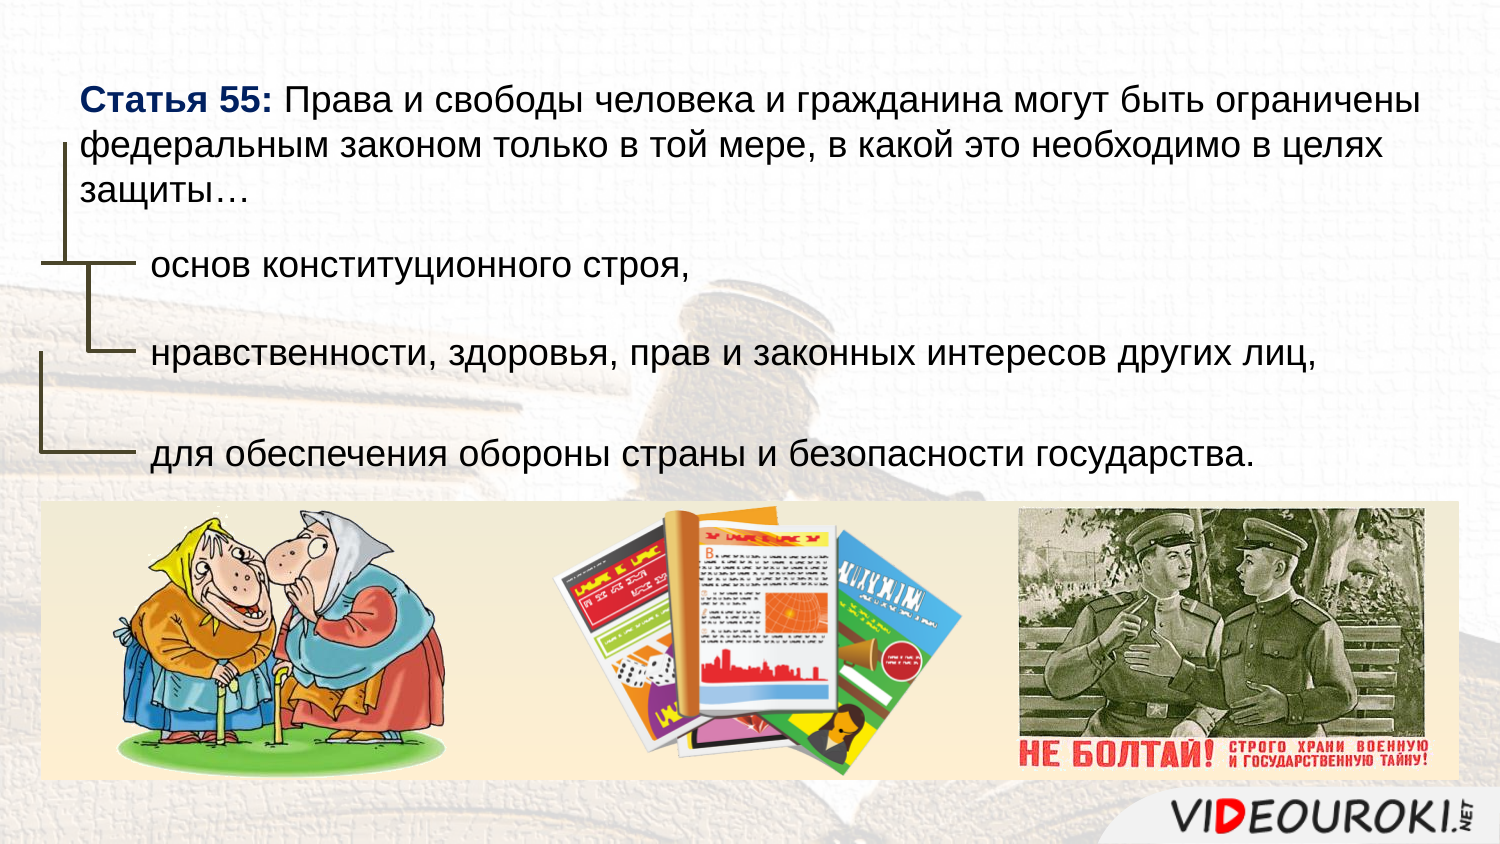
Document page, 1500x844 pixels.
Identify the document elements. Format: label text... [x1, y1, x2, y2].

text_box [37, 354, 140, 450]
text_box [64, 142, 136, 262]
text_box нравственности, здоровья, прав и законных интересов других лиц, [141, 320, 1400, 381]
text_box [40, 262, 136, 352]
text_box основ конституционного строя, [141, 232, 1400, 293]
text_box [41, 501, 512, 783]
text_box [985, 499, 1459, 780]
text_box для обеспечения обороны страны и безопасности государства. [135, 421, 1400, 482]
text_box Статья 55: Права и свободы человека и гражданина могут быть ограничены федеральным законом только в той мере, в какой это необходимо в целях защиты… [64, 67, 1459, 218]
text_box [513, 501, 987, 780]
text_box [1097, 786, 1500, 844]
